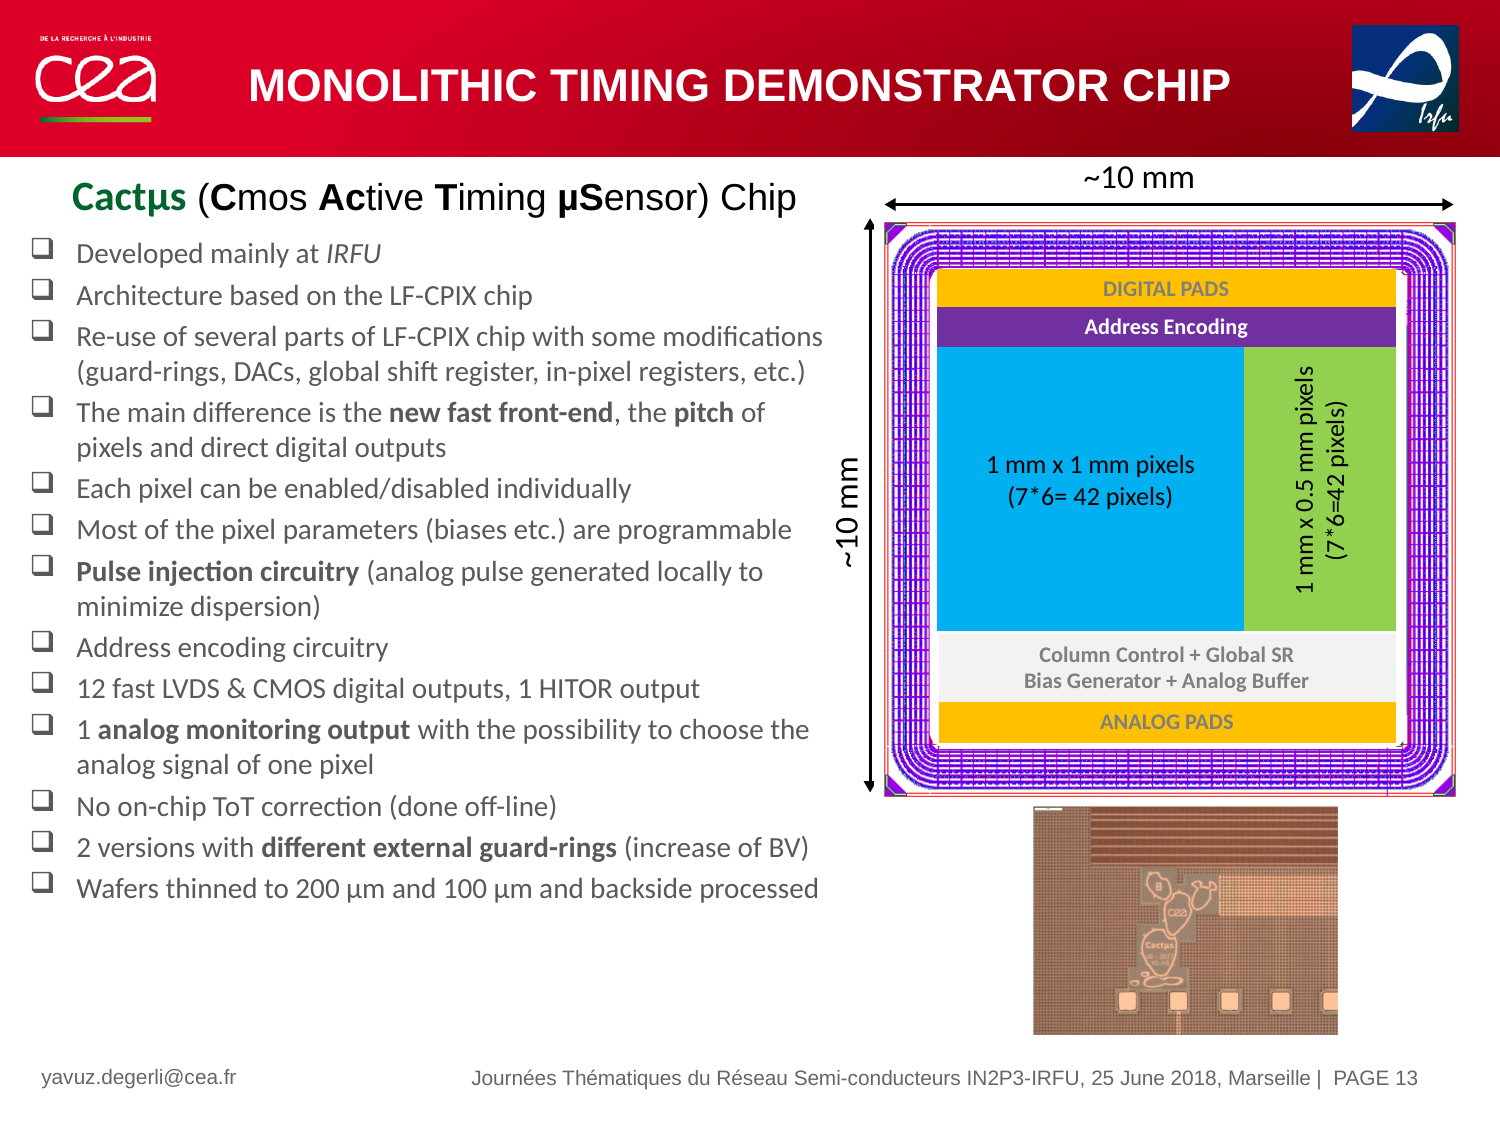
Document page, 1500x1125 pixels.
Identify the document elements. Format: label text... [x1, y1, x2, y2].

slide_number | PAGE 13 [1316, 1046, 1500, 1107]
picture [0, 0, 1500, 1035]
text_box Developed mainly at IRFU Architecture based on the LF-CPIX chip Re-use of several parts of LF-CPIX chip with some modifications (guard-rings, DACs, global shift register, in-pixel registers, etc.) The main difference is the new fast front-end, the pitch of pixels and direct digital outputs Each pixel can be enabled/disabled individually Most of the pixel parameters (biases etc.) are programmable Pulse injection circuitry (analog pulse generated locally to minimize dispersion) Address encoding circuitry 12 fast LVDS & CMOS digital outputs, 1 HITOR output 1 analog monitoring output with the possibility to choose the analog signal of one pixel No on-chip ToT correction (done off-line) 2 versions with different external guard-rings (increase of BV) Wafers thinned to 200 µm and 100 µm and backside processed [14, 227, 845, 953]
title MONOLITHIC TIMING DEMONSTrATOR Chip [248, 8, 1436, 158]
text_box Cactµs (Cmos Active Timing µSensor) Chip [57, 160, 810, 226]
footer Journées Thématiques du Réseau Semi-conducteurs IN2P3-IRFU, 25 June 2018, Marseille [336, 1047, 1311, 1107]
picture [1436, 105, 1443, 118]
